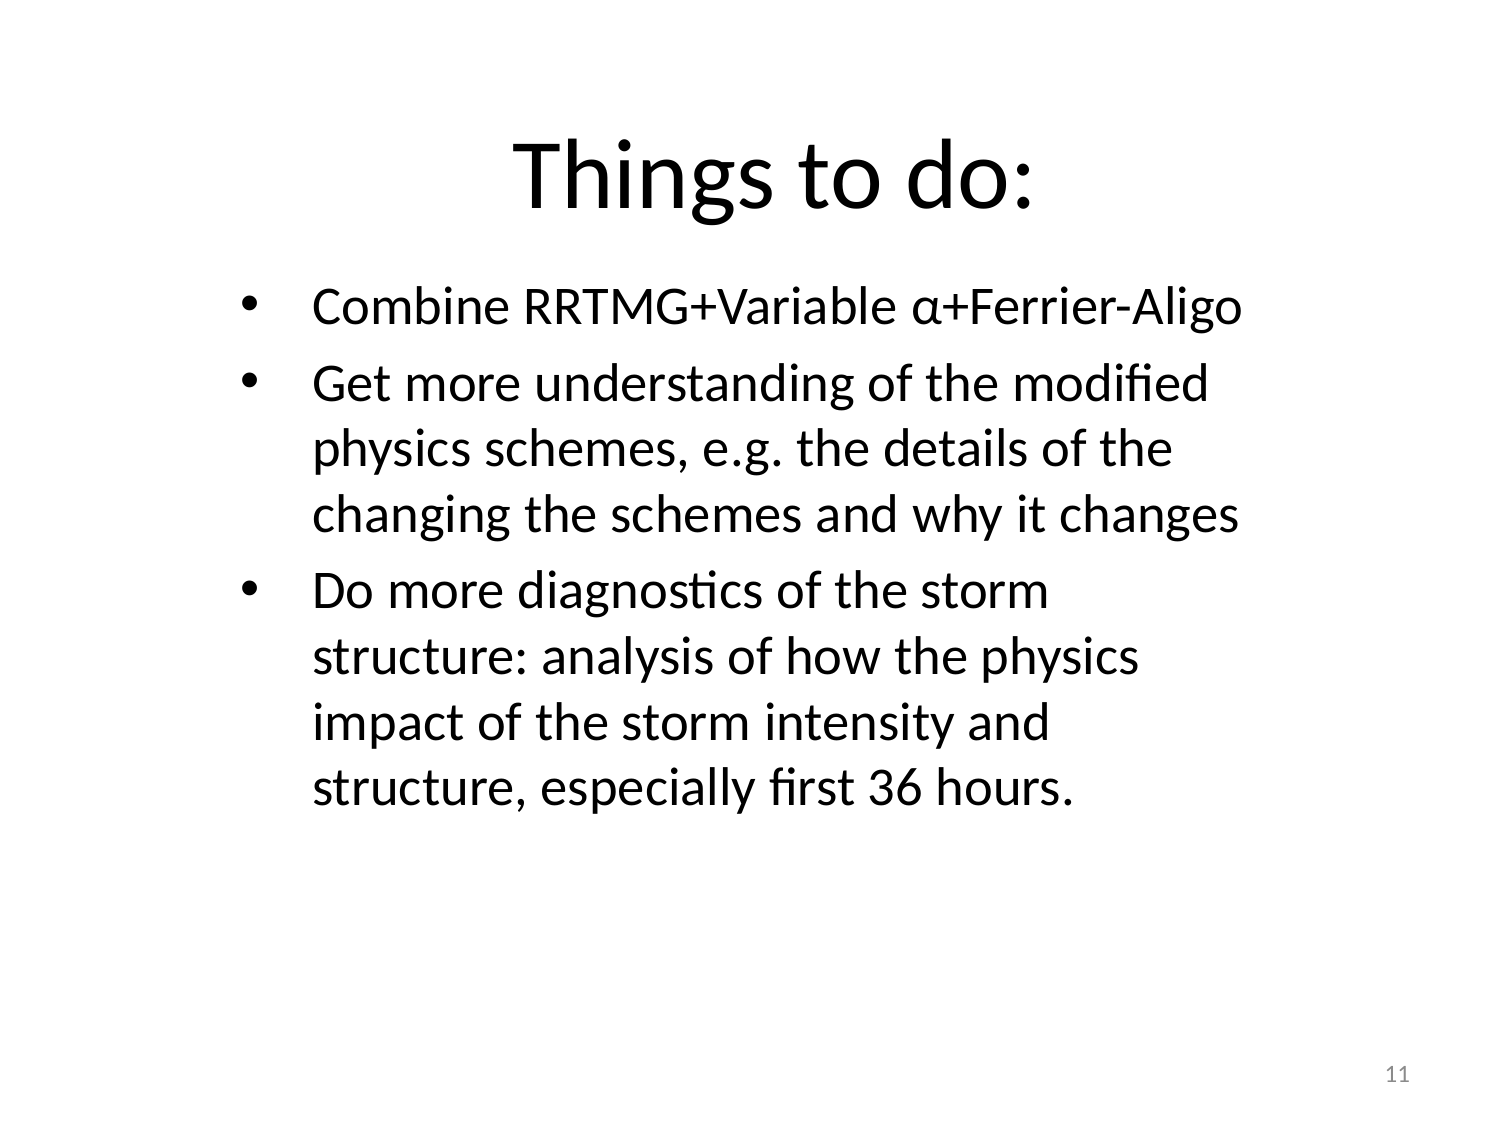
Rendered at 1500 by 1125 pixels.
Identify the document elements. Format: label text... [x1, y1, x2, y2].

slide_number 11 [1074, 1042, 1425, 1103]
subtitle Combine RRTMG+Variable α+Ferrier-Aligo Get more understanding of the modified physics schemes, e.g. the details of the changing the schemes and why it changes Do more diagnostics of the storm structure: analysis of how the physics impact of the storm intensity and structure, especially first 36 hours. [225, 262, 1275, 938]
title Things to do: [137, 87, 1413, 250]
